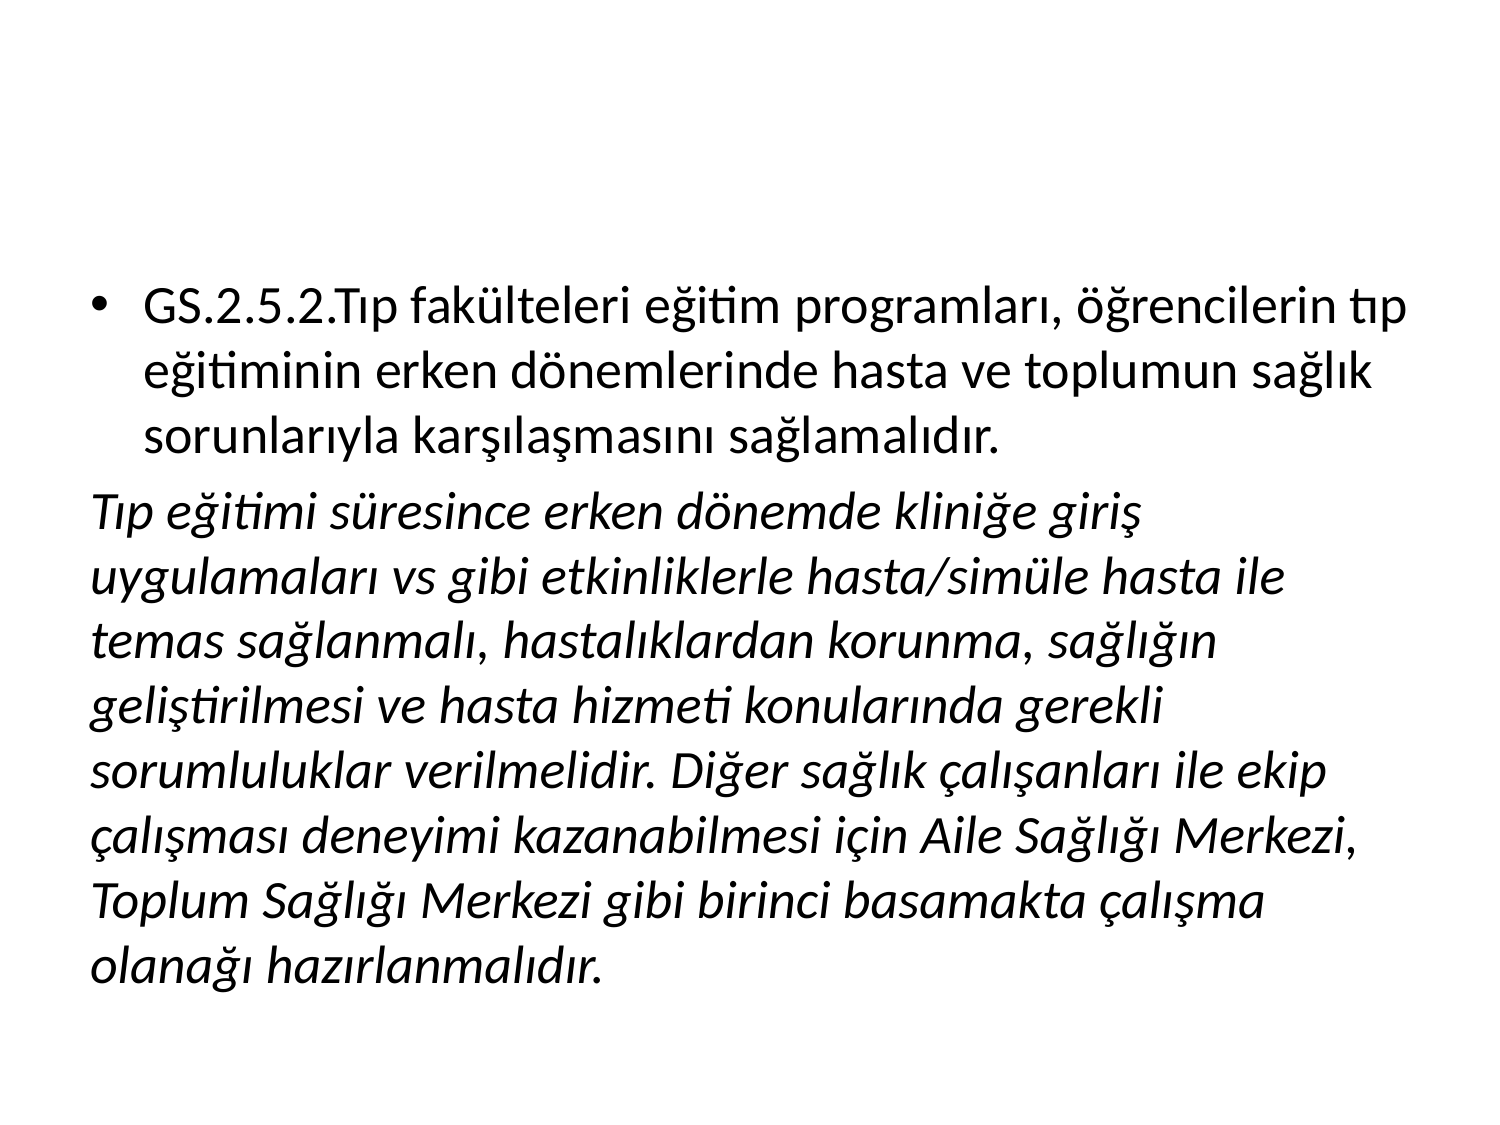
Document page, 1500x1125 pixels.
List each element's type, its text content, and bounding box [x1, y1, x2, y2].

list GS.2.5.2.Tıp fakülteleri eğitim programları, öğrencilerin tıp eğitiminin erken dönemlerinde hasta ve toplumun sağlık sorunlarıyla karşılaşmasını sağlamalıdır. Tıp eğitimi süresince erken dönemde kliniğe giriş uygulamaları vs gibi etkinliklerle hasta/simüle hasta ile temas sağlanmalı, hastalıklardan korunma, sağlığın geliştirilmesi ve hasta hizmeti konularında gerekli sorumluluklar verilmelidir. Diğer sağlık çalışanları ile ekip çalışması deneyimi kazanabilmesi için Aile Sağlığı Merkezi, Toplum Sağlığı Merkezi gibi birinci basamakta çalışma olanağı hazırlanmalıdır. [75, 262, 1425, 1005]
